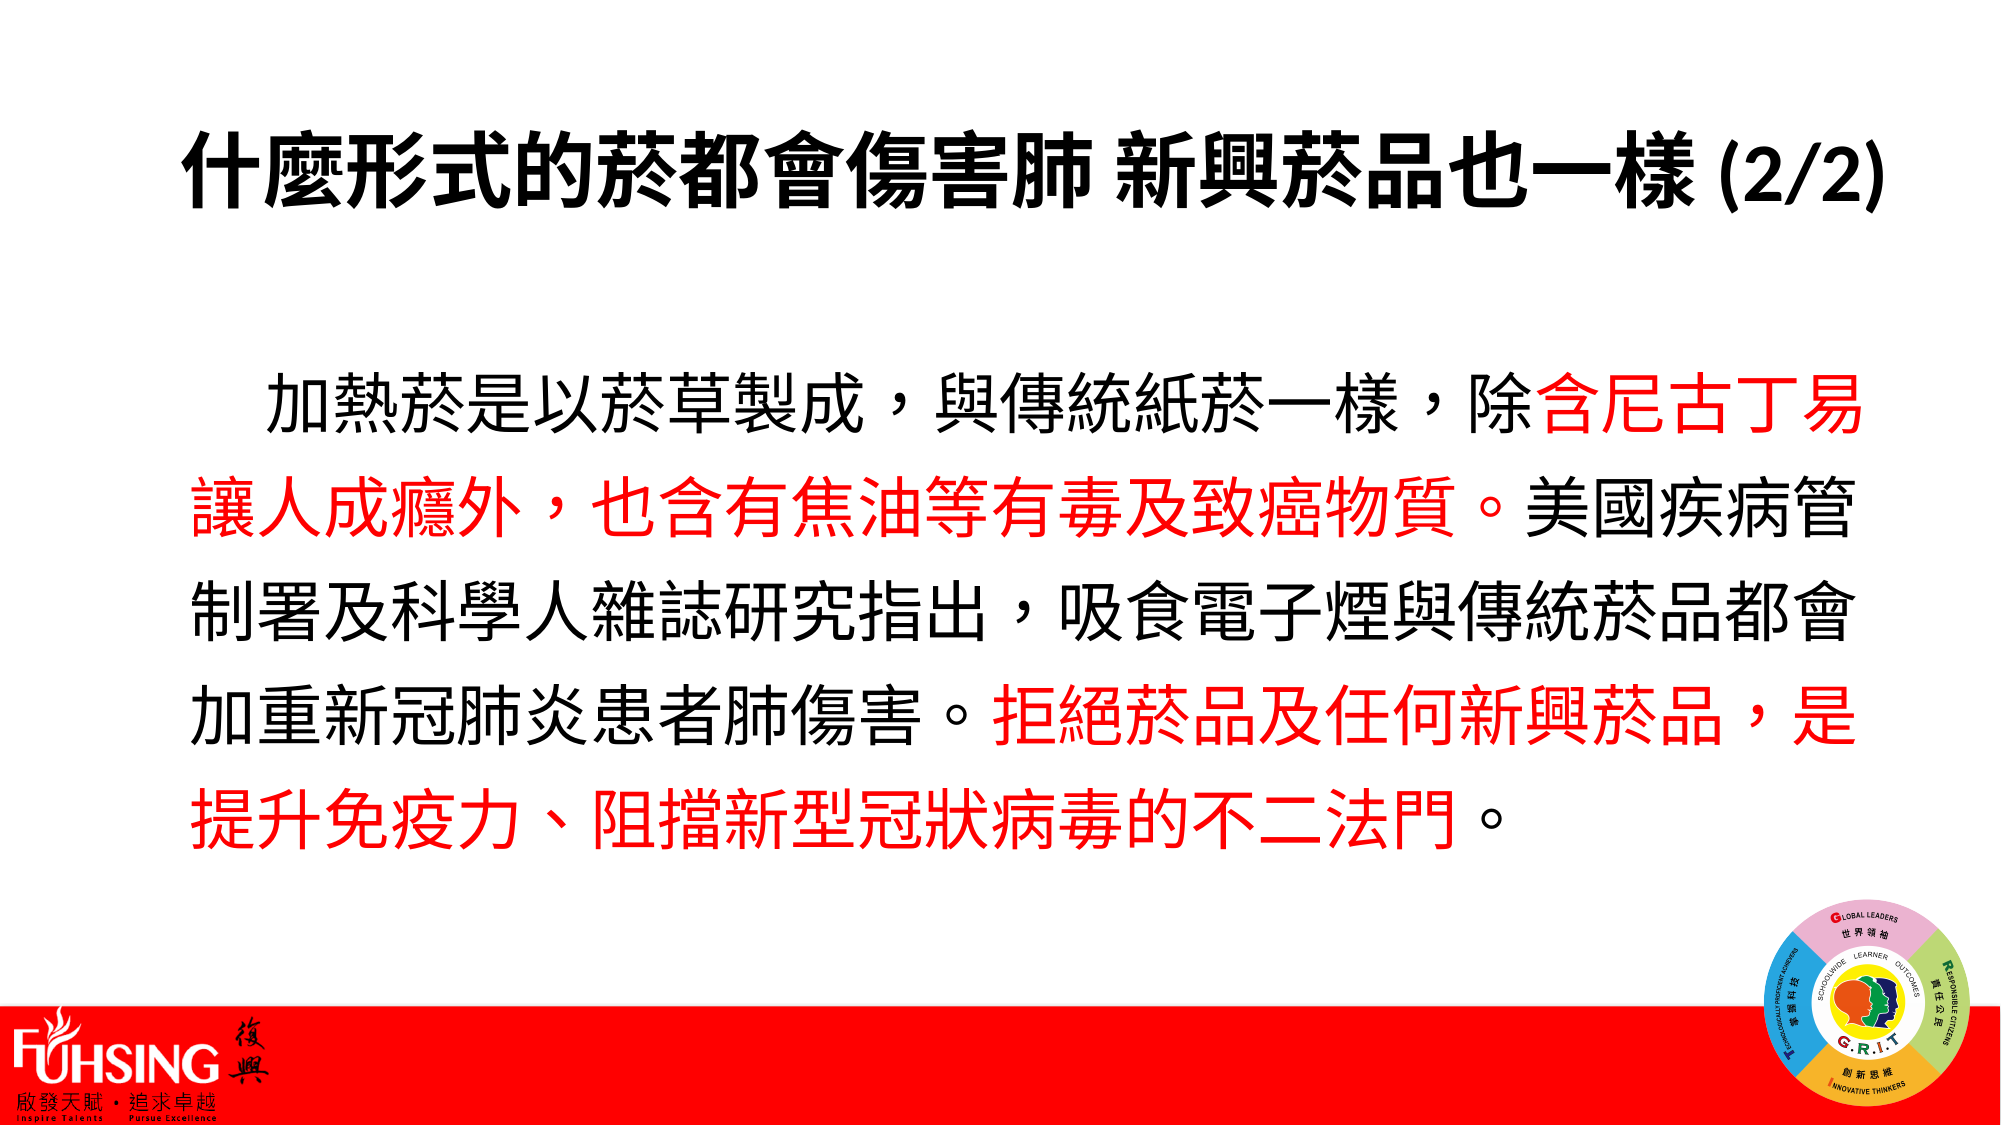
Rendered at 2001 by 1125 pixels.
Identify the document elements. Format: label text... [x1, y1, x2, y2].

picture [1735, 869, 2000, 1125]
text_box 什麼形式的菸都會傷害肺 新興菸品也一樣(2/2) [125, 110, 1944, 226]
text_box 加熱菸是以菸草製成，與傳統紙菸一樣，除含尼古丁易讓人成癮外，也含有焦油等有毒及致癌物質。美國疾病管制署及科學人雜誌研究指出，吸食電子煙與傳統菸品都會加重新冠肺炎患者肺傷害。拒絕菸品及任何新興菸品，是提升免疫力、阻擋新型冠狀病毒的不二法門。 [175, 329, 1909, 866]
picture [0, 989, 287, 1125]
